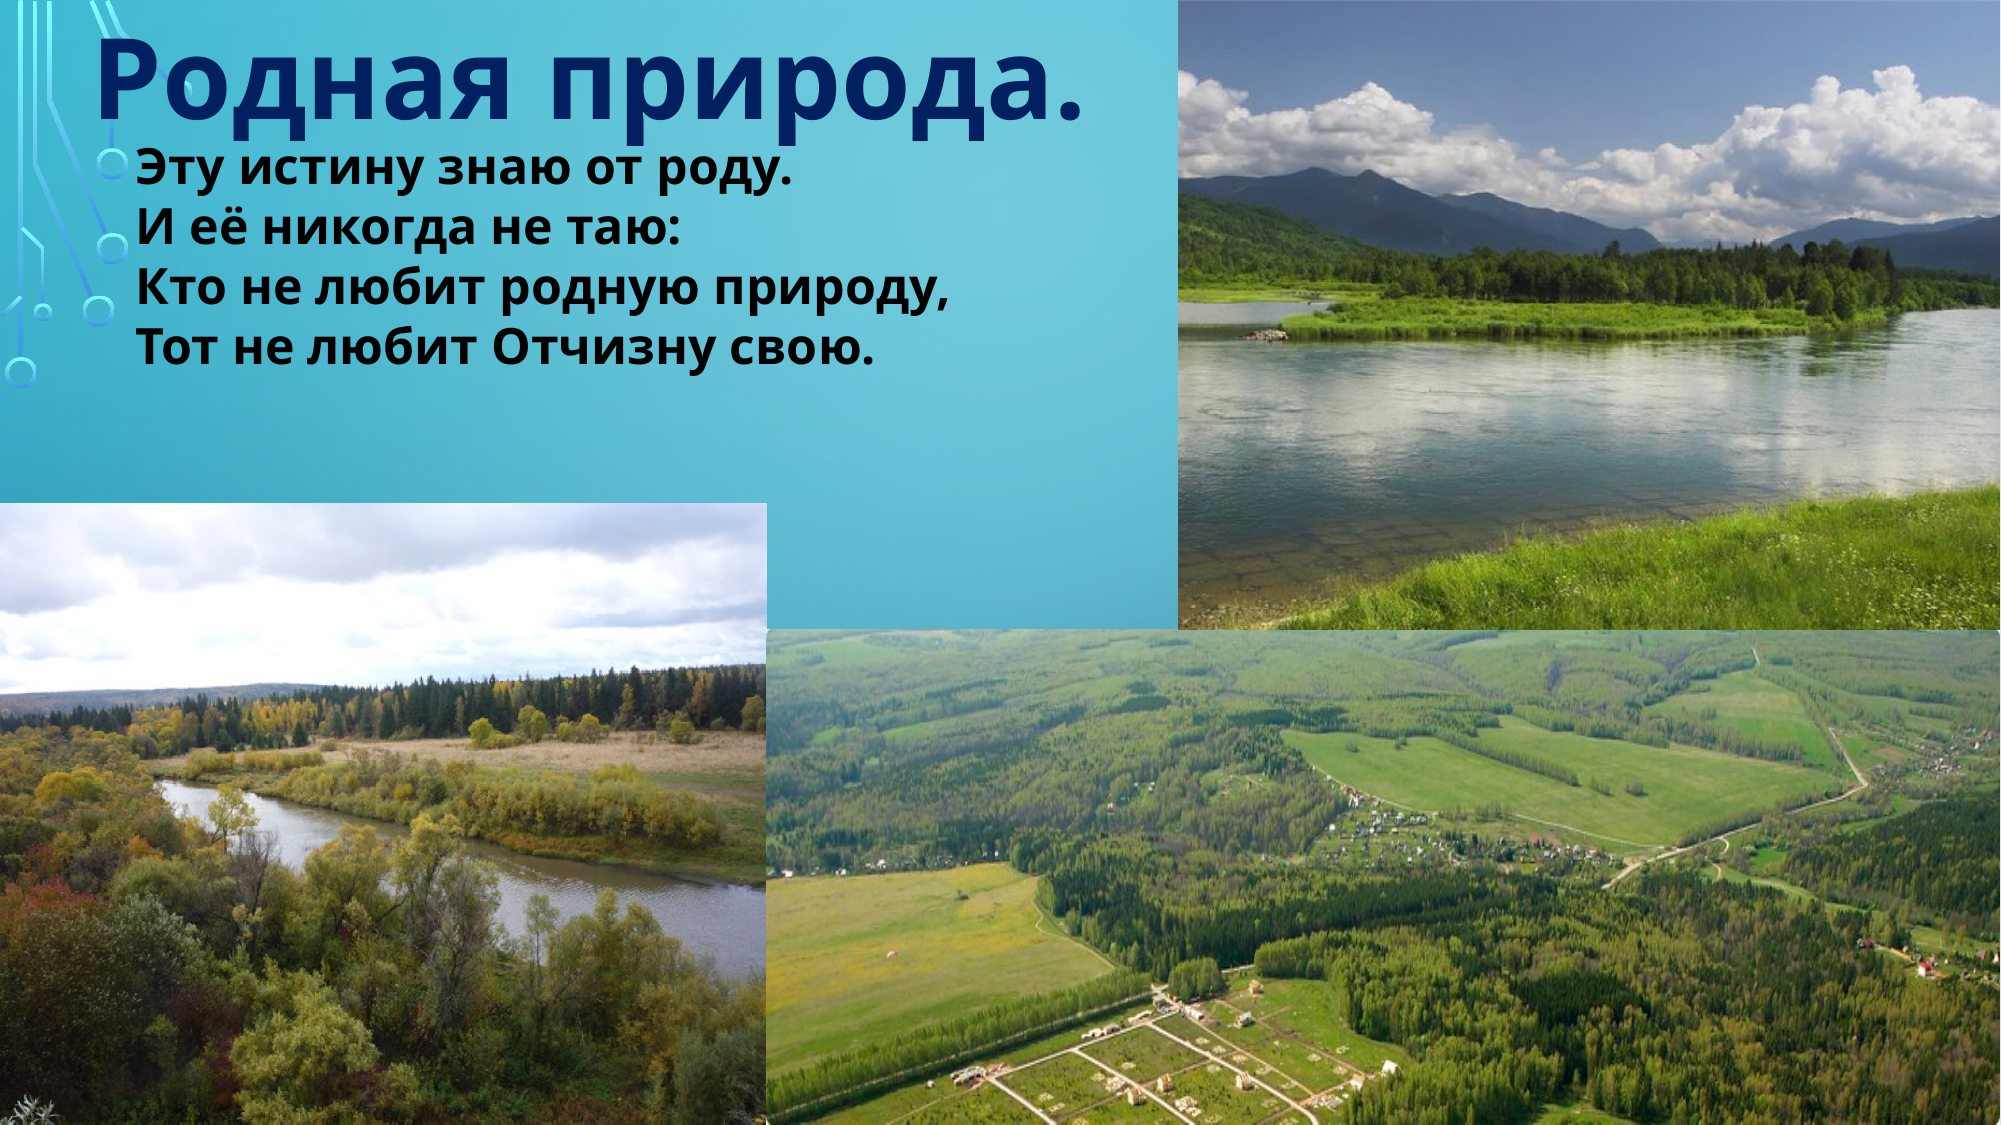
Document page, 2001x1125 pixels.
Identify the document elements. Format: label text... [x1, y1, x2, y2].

text_box Родная природа. [76, 0, 1102, 150]
text_box Эту истину знаю от роду. И её никогда не таю: Кто не любит родную природу, Тот не любит Отчизну свою. [120, 127, 1058, 383]
picture [0, 0, 2000, 1125]
